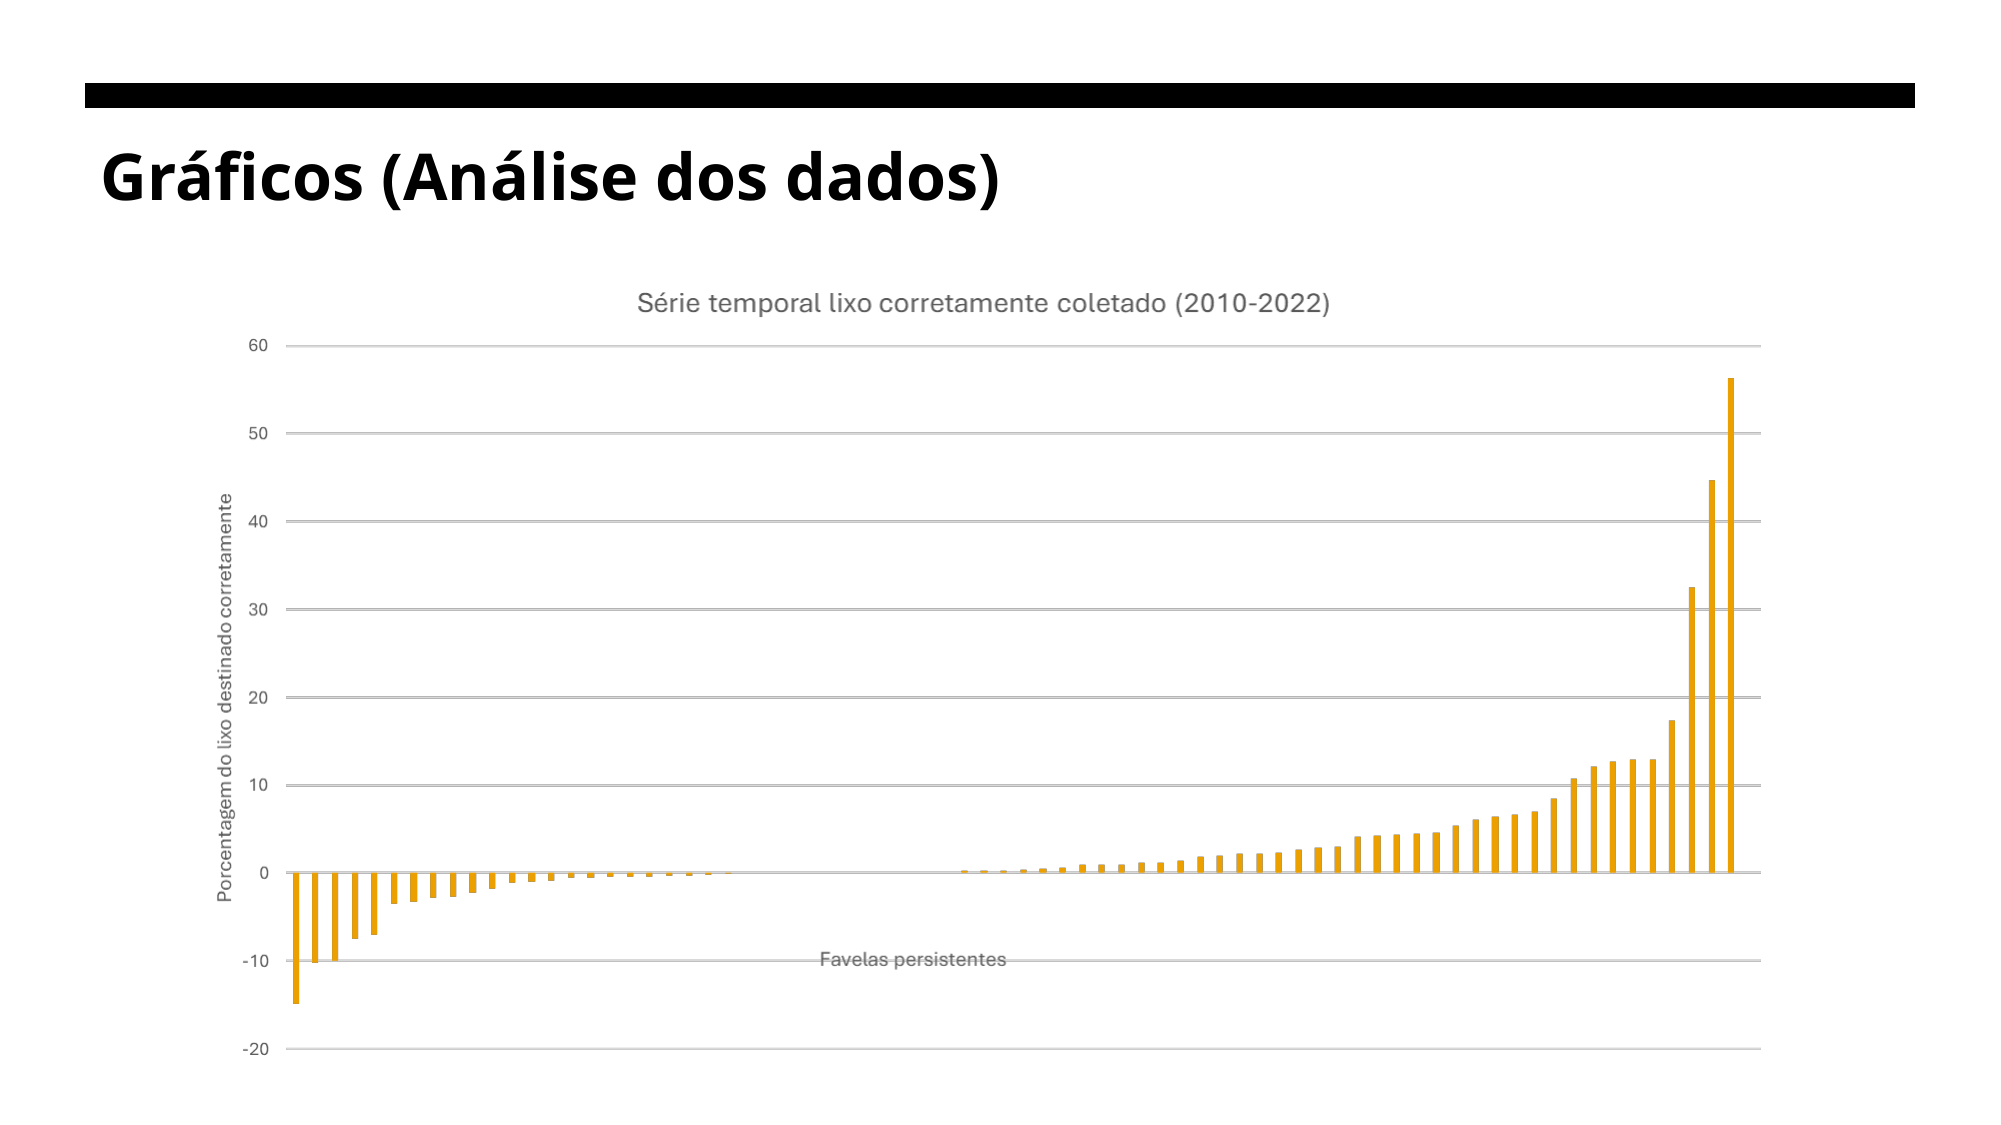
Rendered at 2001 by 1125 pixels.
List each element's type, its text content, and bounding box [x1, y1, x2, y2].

title Gráficos (Análise dos dados) [85, 128, 1025, 225]
picture [183, 268, 1784, 1103]
